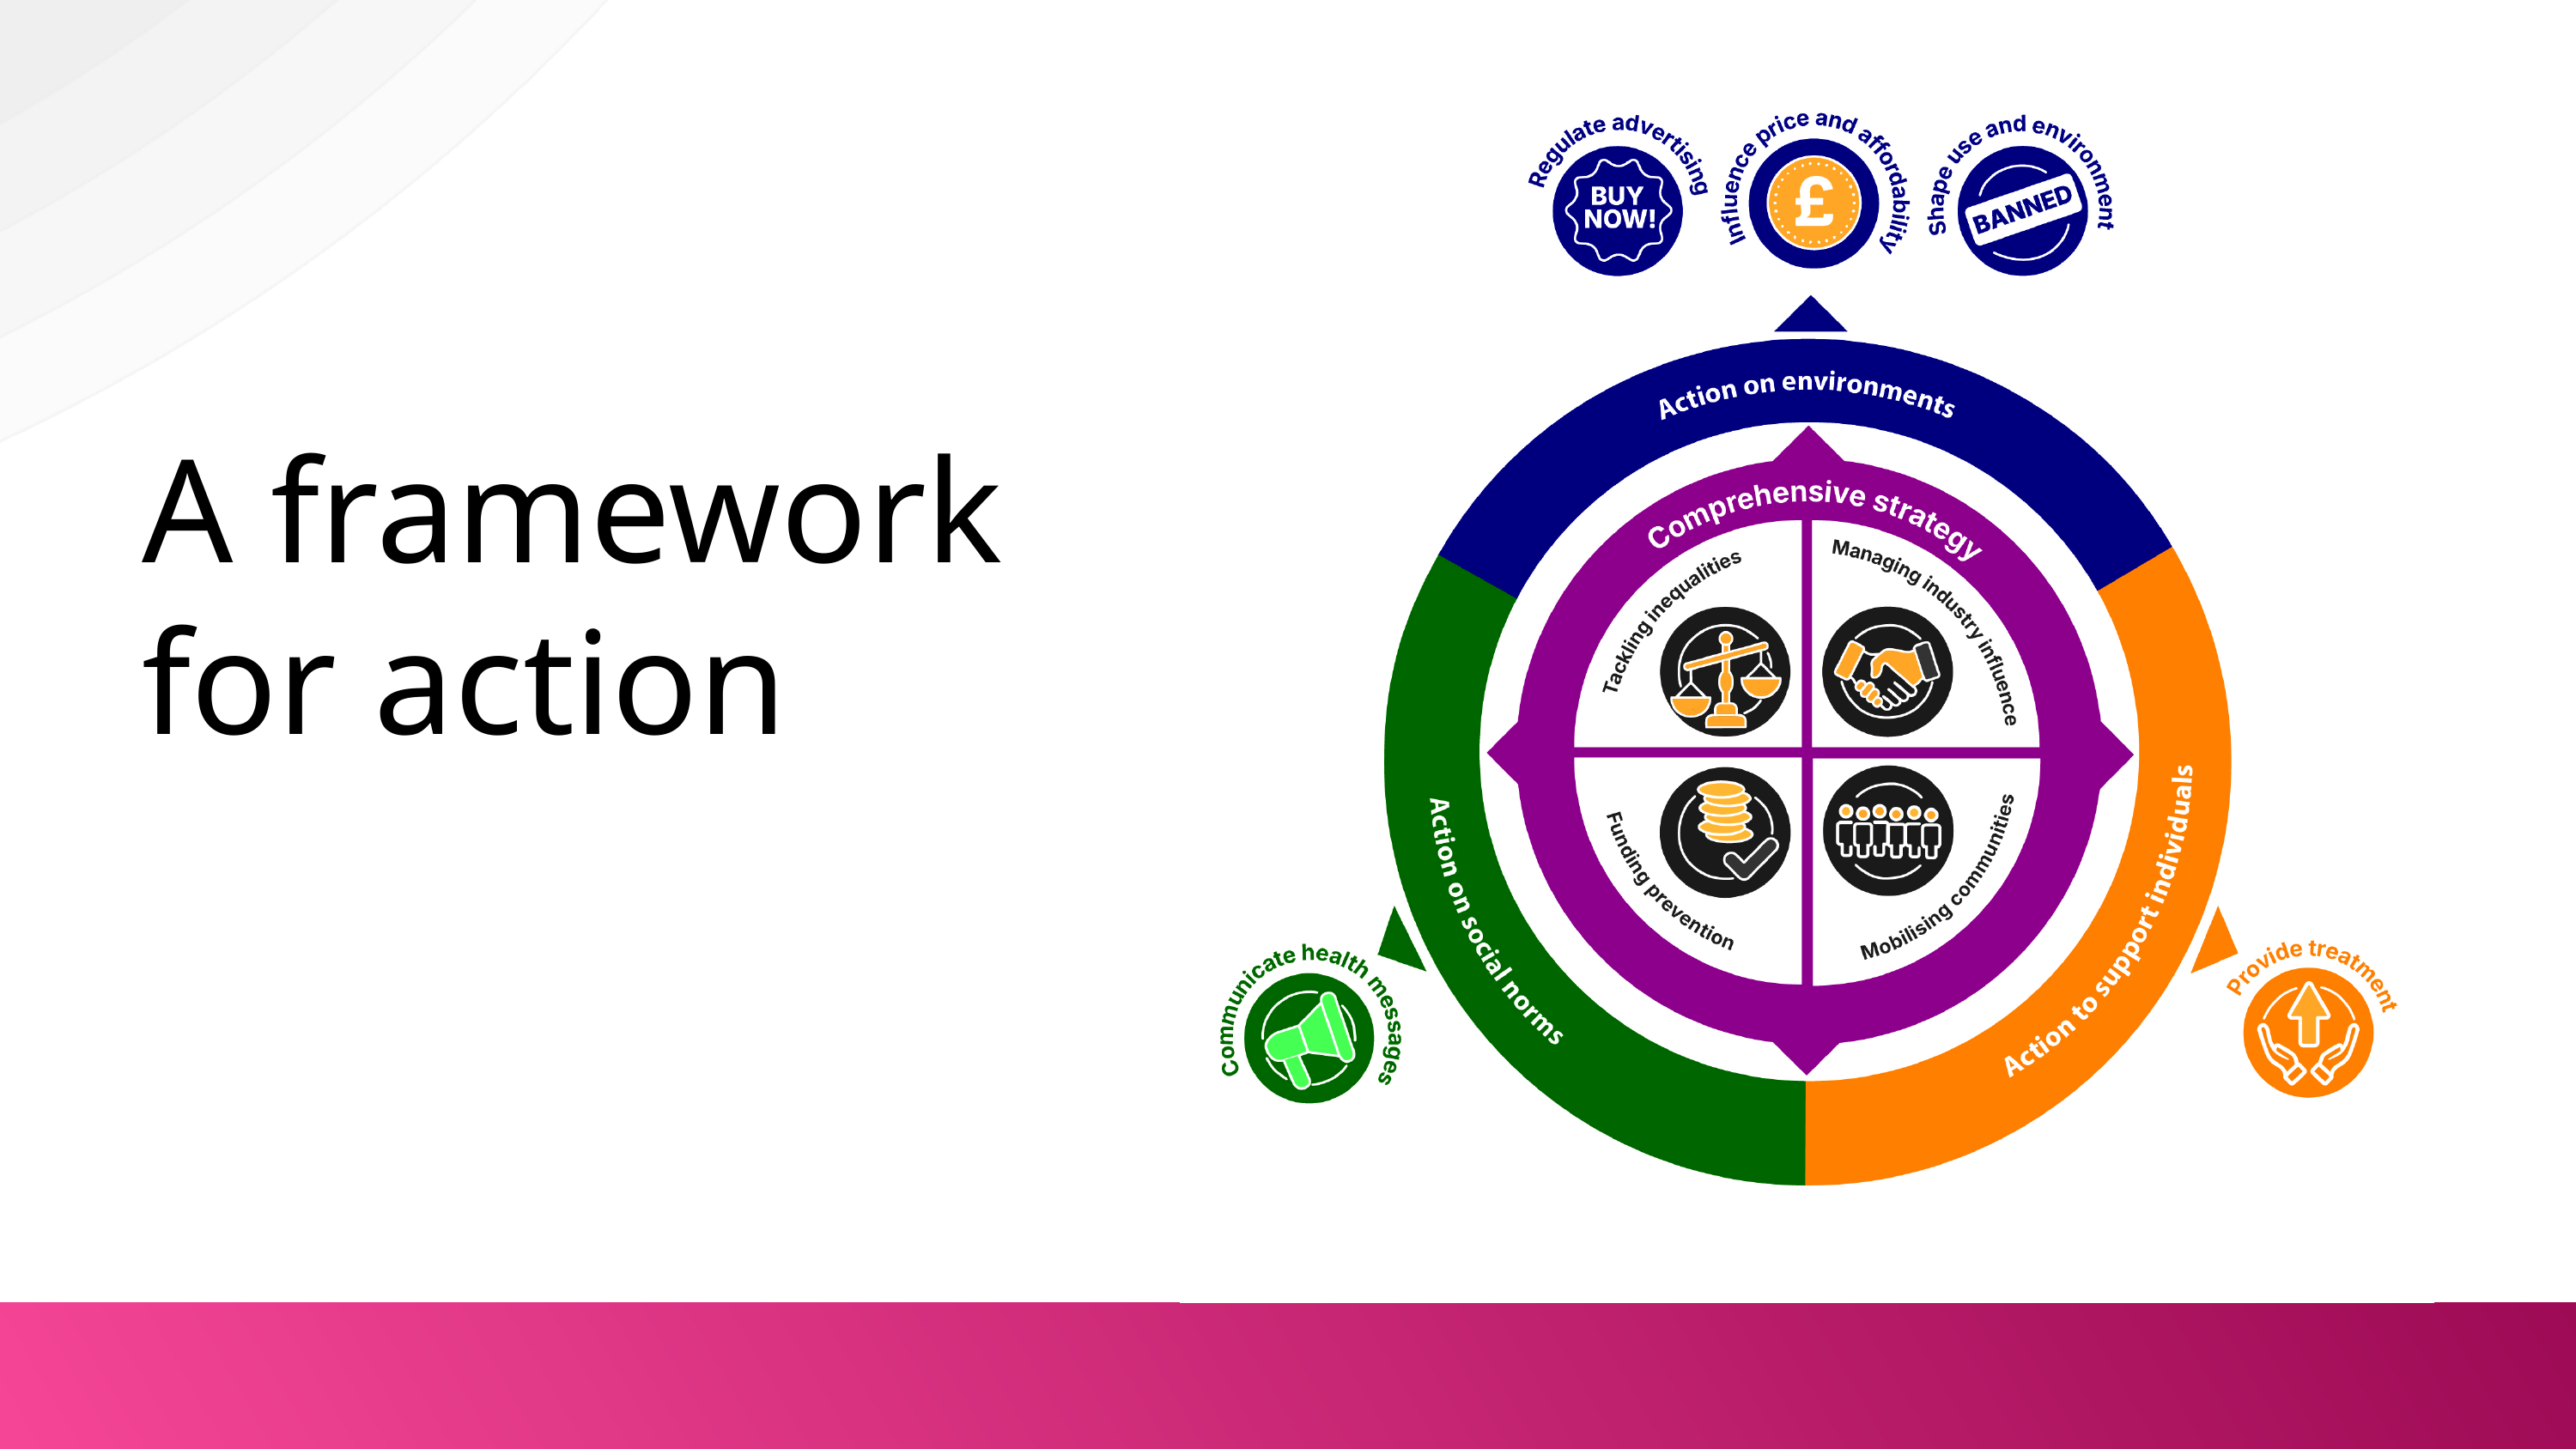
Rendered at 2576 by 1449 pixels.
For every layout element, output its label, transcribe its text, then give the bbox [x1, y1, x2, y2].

picture [1180, 23, 2434, 1304]
text_box A framework for action [142, 624, 1071, 763]
text_box [0, 0, 1134, 624]
text_box [0, 1302, 2576, 1449]
